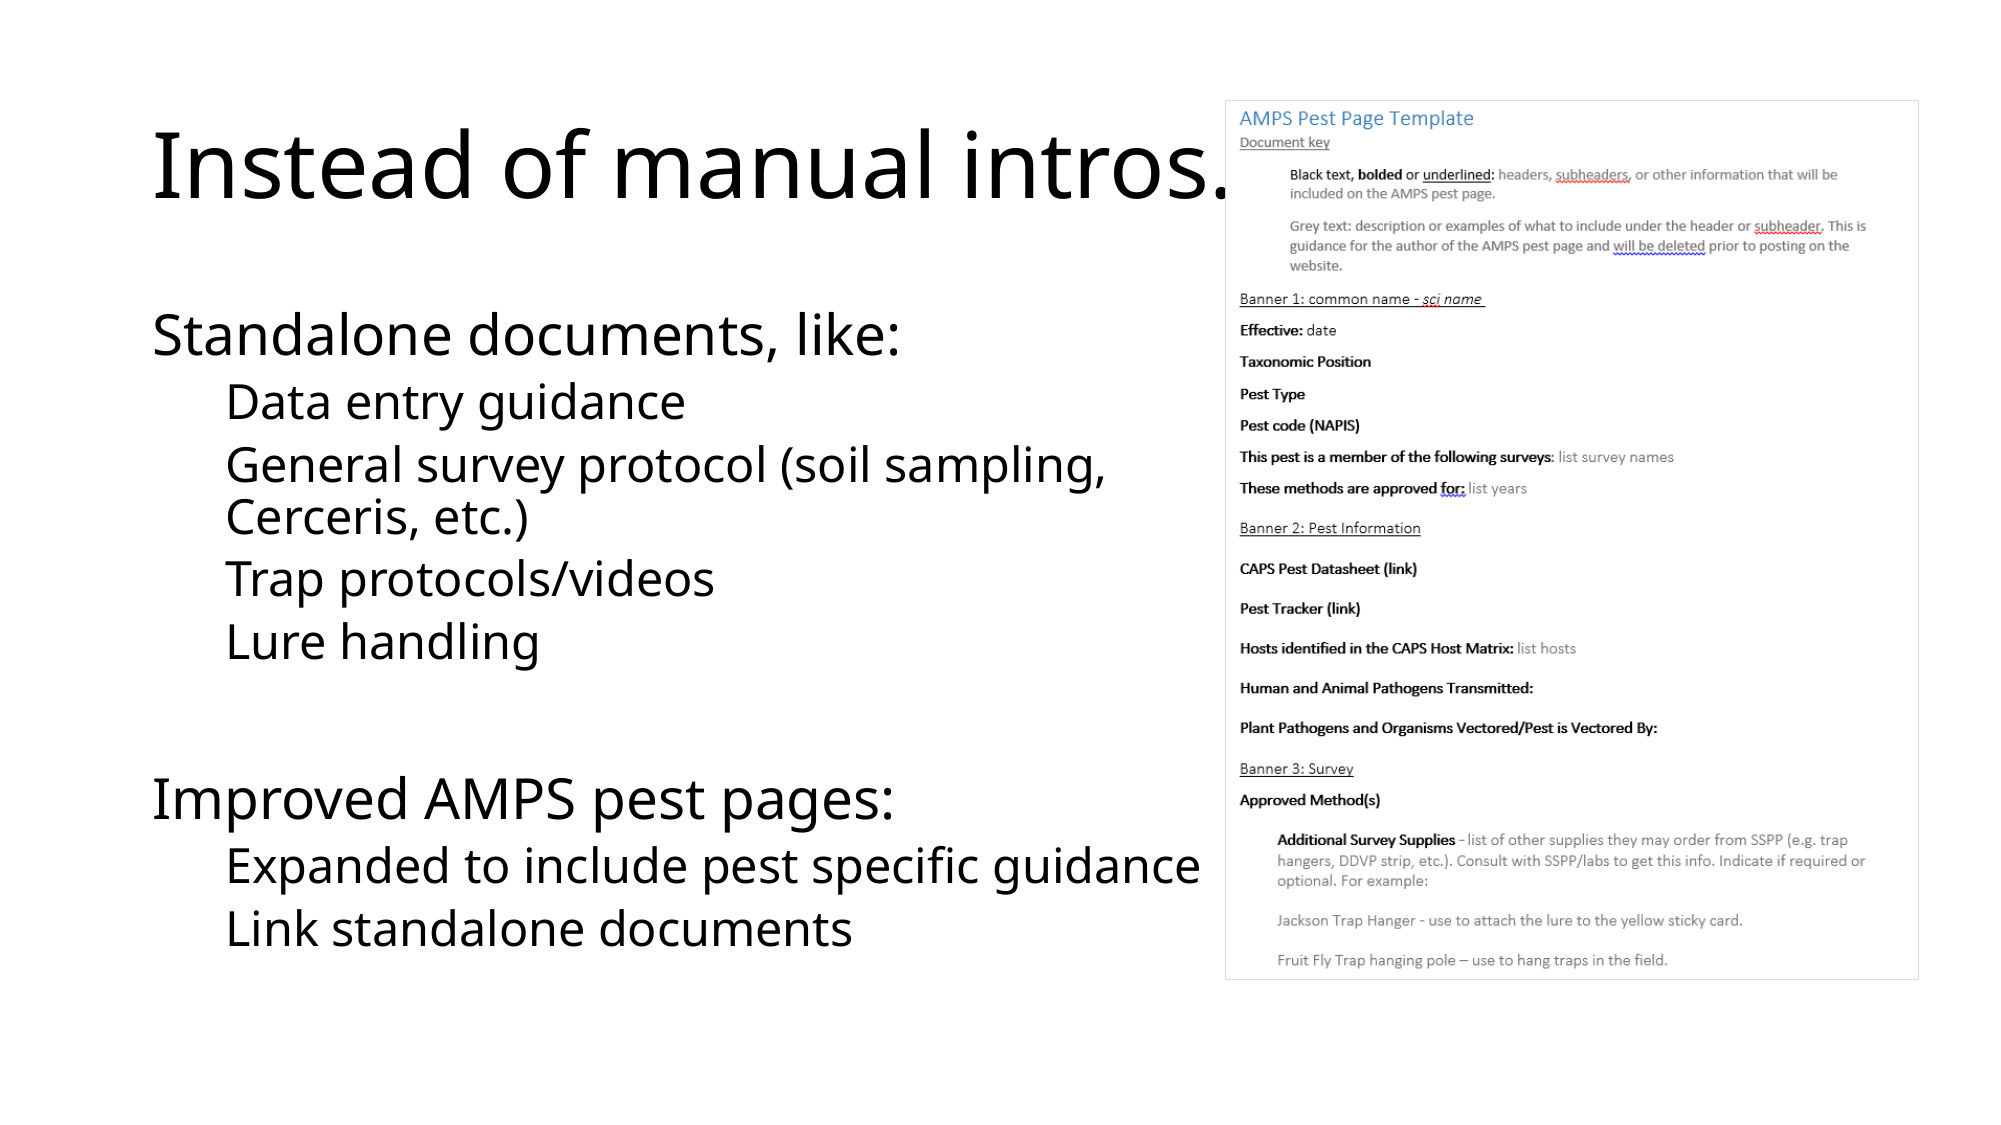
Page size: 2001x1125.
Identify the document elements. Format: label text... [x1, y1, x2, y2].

list Standalone documents, like: Data entry guidance General survey protocol (soil sampling, Cerceris, etc.) Trap protocols/videos Lure handling Improved AMPS pest pages: Expanded to include pest specific guidance Link standalone documents [137, 299, 1226, 1014]
picture [1225, 100, 1919, 980]
title Instead of manual intros…. [137, 59, 1863, 278]
